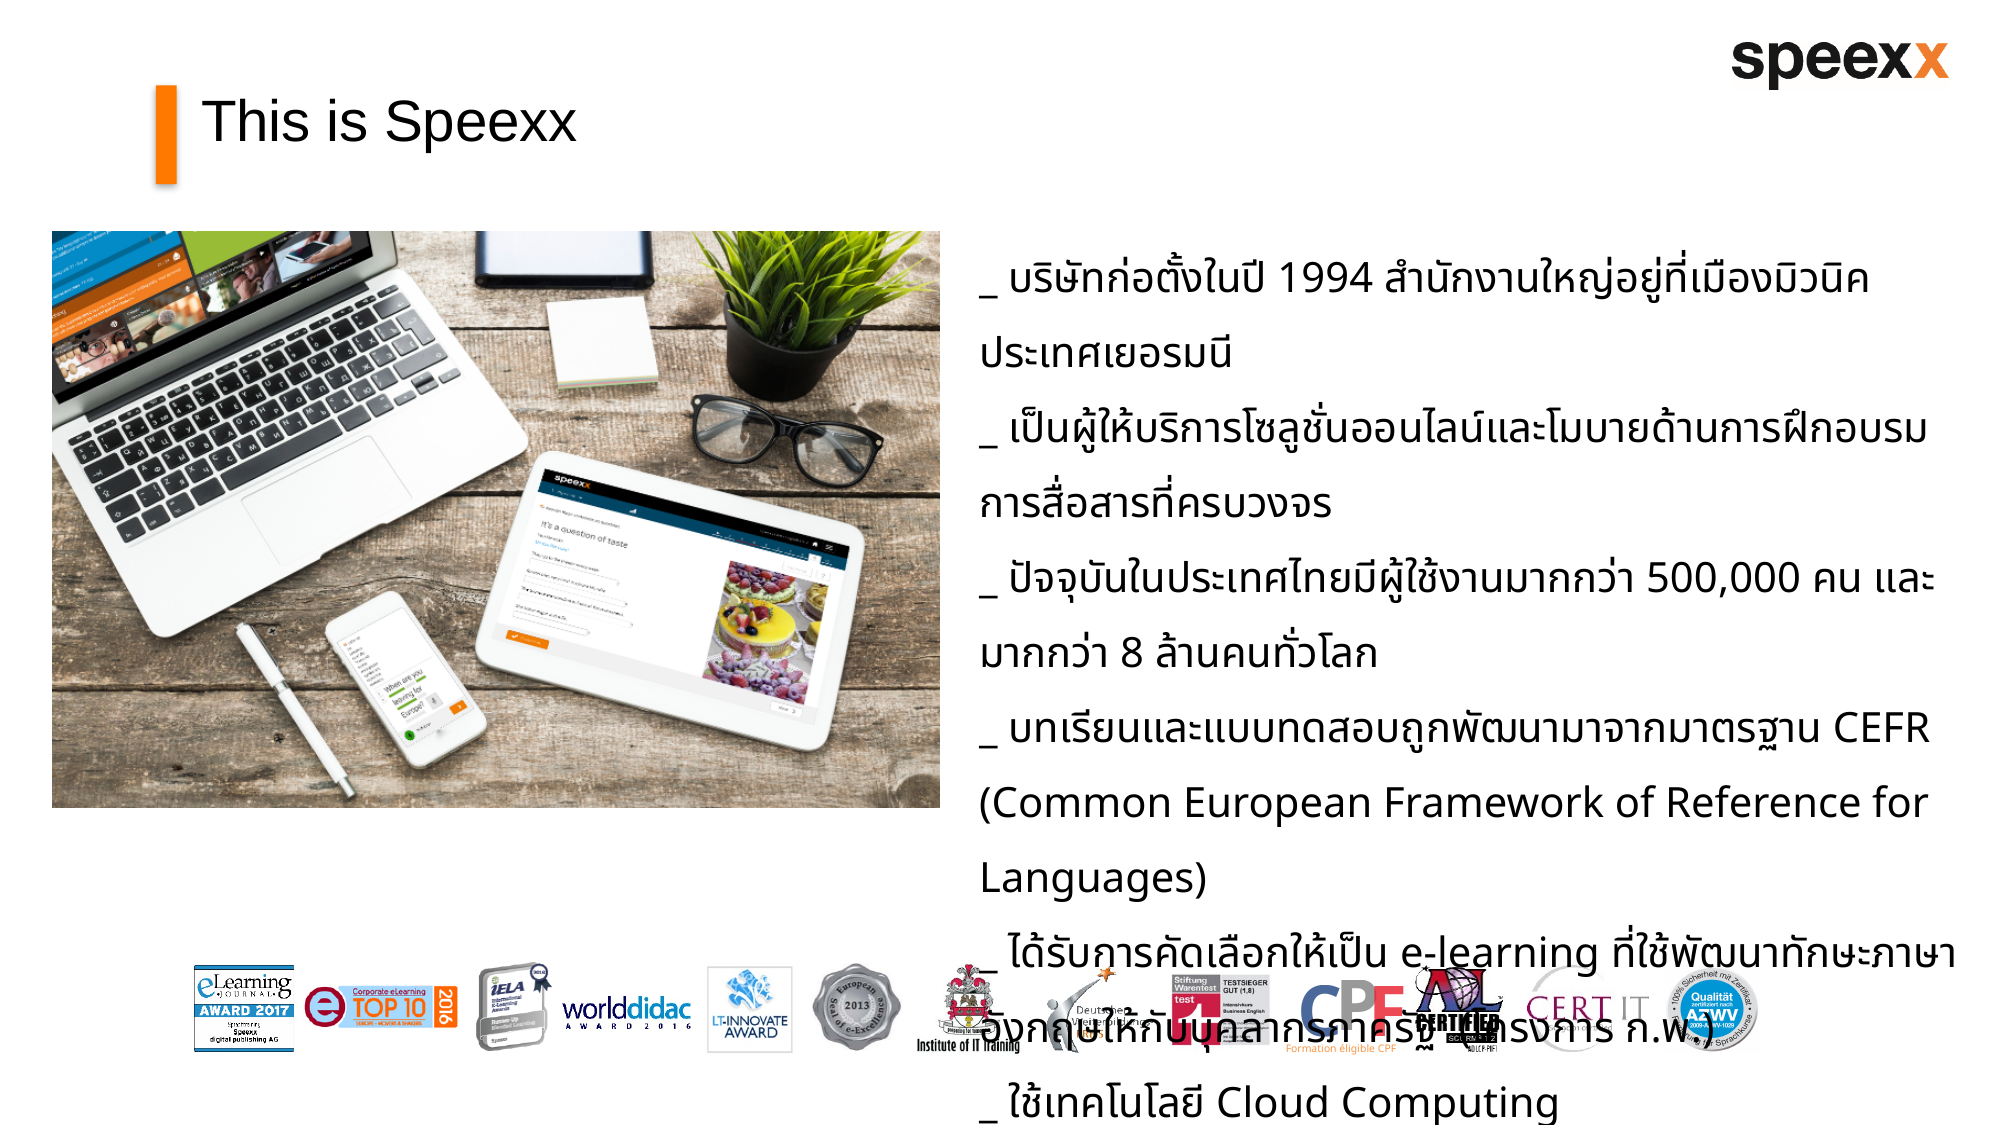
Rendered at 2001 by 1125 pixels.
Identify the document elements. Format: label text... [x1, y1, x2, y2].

picture [52, 231, 940, 808]
title This is Speexx [200, 75, 1660, 137]
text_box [184, 952, 1761, 1063]
picture [59, 250, 70, 256]
picture [68, 239, 79, 245]
picture [1732, 42, 1949, 90]
text_box _ บริษัทก่อตั้งในปี 1994 สำนักงานใหญ่อยู่ที่เมืองมิวนิค ประเทศเยอรมนี _ เป็นผู้ให้บริการโซลูชั่นออนไลน์และโมบายด้านการฝึกอบรมการสื่อสารที่ครบวงจร _ ปัจจุบันในประเทศไทยมีผู้ใช้งานมากกว่า 500,000 คน และมากกว่า 8 ล้านคนทั่วโลก _ บทเรียนและแบบทดสอบถูกพัฒนามาจากมาตรฐาน CEFR (Common European Framework of Reference for Languages) _ ได้รับการคัดเลือกให้เป็น e-learning ที่ใช้พัฒนาทักษะภาษาอังกฤษให้กับบุคลากรภาครัฐ (โครงการ ก.พ.) _ ใช้เทคโนโลยี Cloud Computing [964, 218, 1981, 1125]
